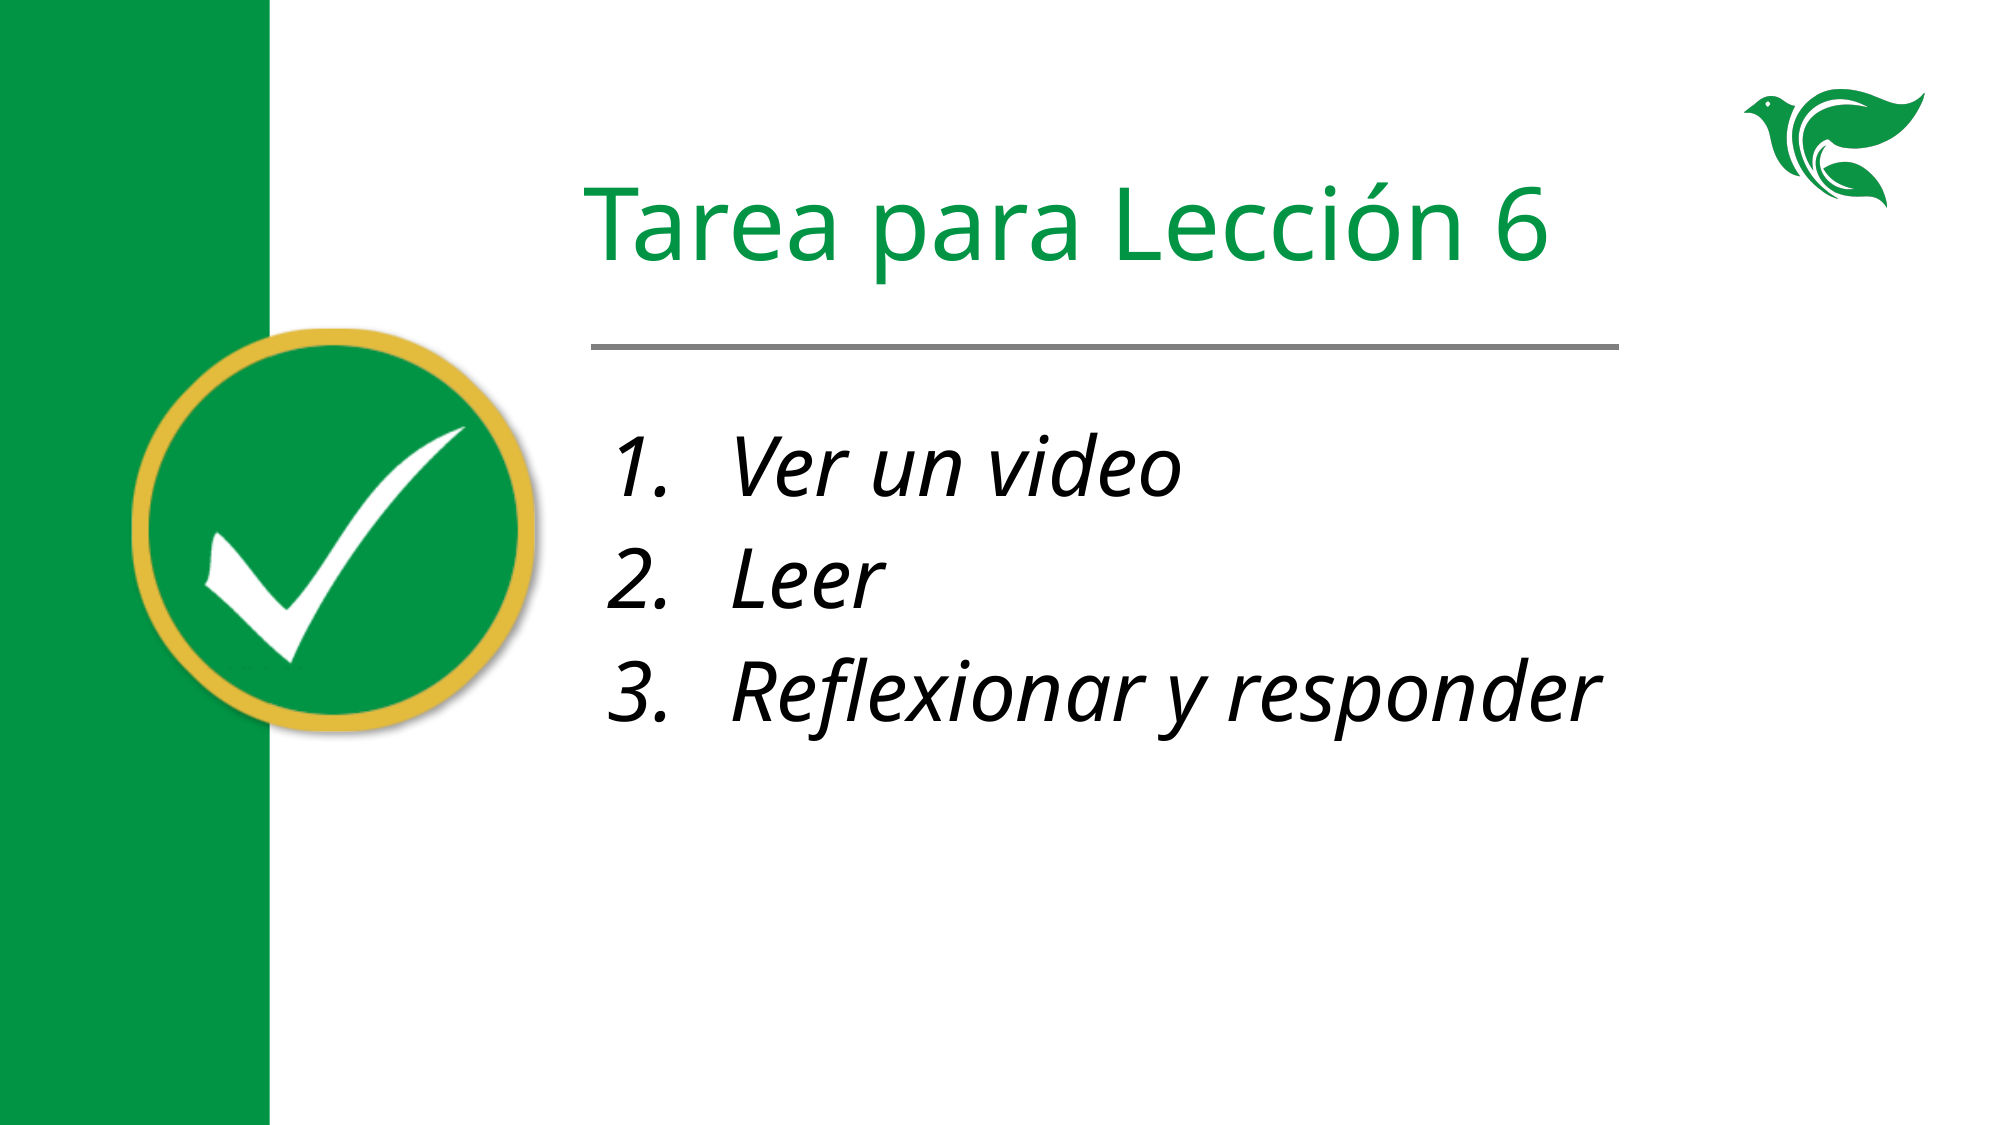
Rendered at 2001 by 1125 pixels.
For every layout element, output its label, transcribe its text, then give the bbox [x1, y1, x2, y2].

picture [77, 254, 592, 783]
text_box Ver un video Leer Reflexionar y responder [601, 405, 1812, 778]
picture [1722, 47, 1953, 240]
text_box [0, 0, 270, 1125]
text_box Tarea para Lección 6 [568, 151, 1748, 288]
